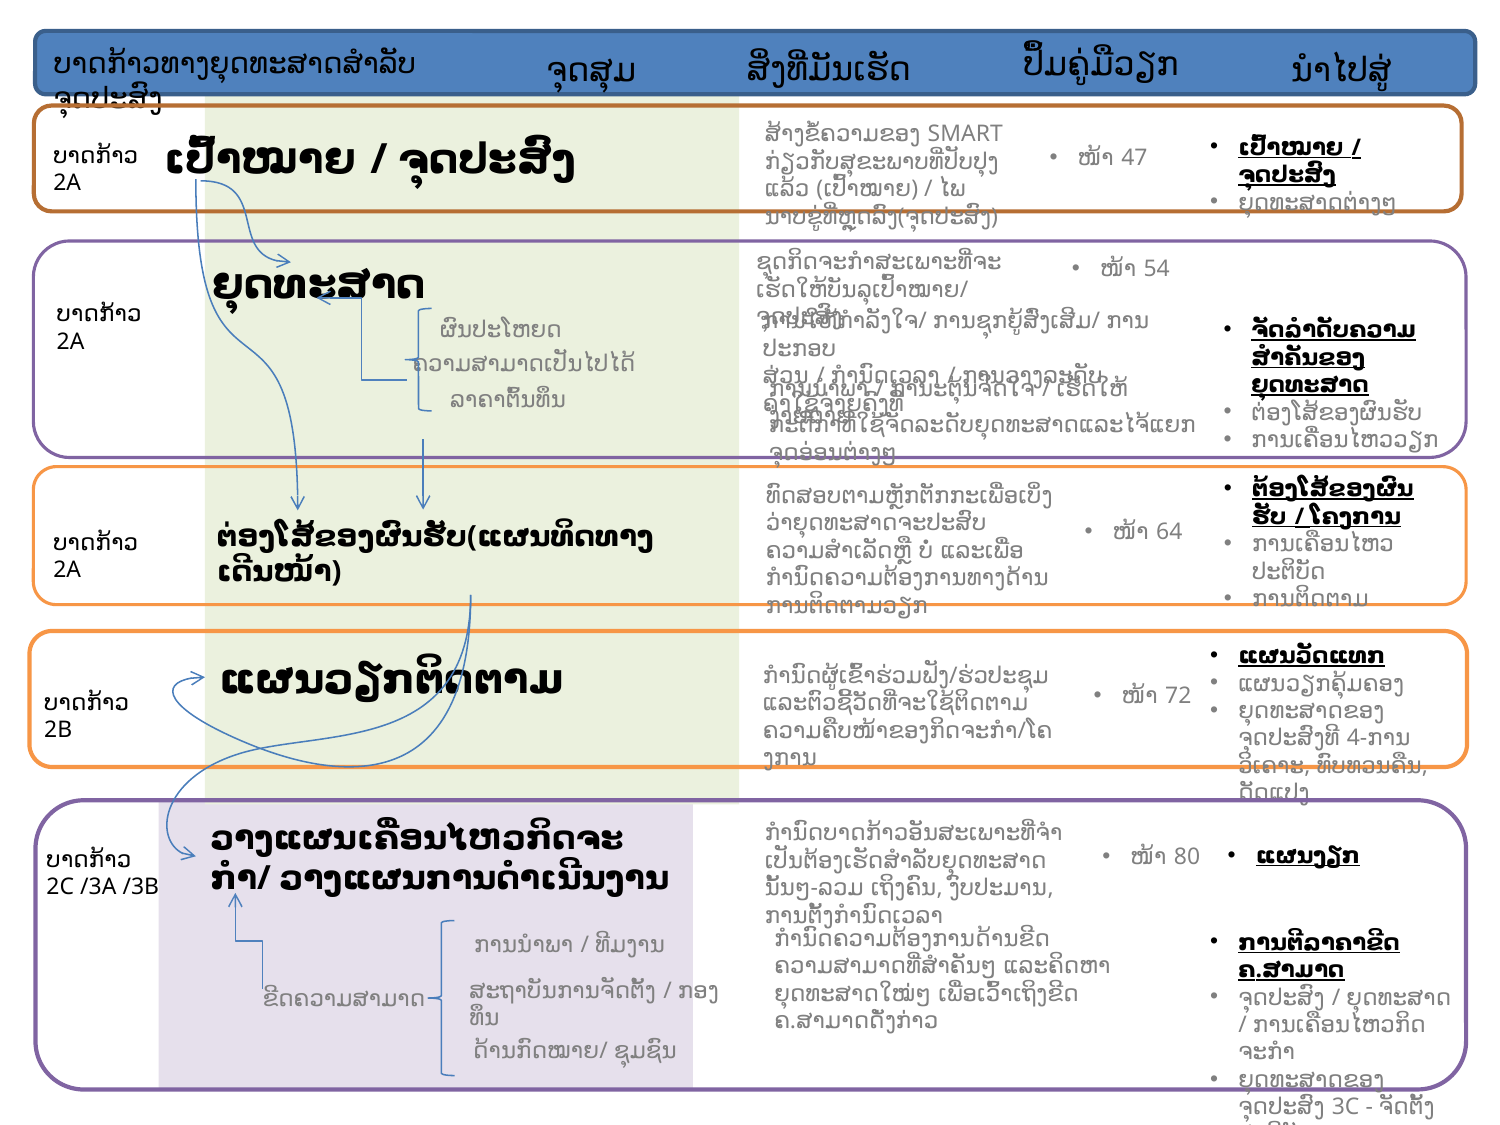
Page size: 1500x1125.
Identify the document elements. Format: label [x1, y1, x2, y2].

text_box [29, 30, 1476, 1102]
